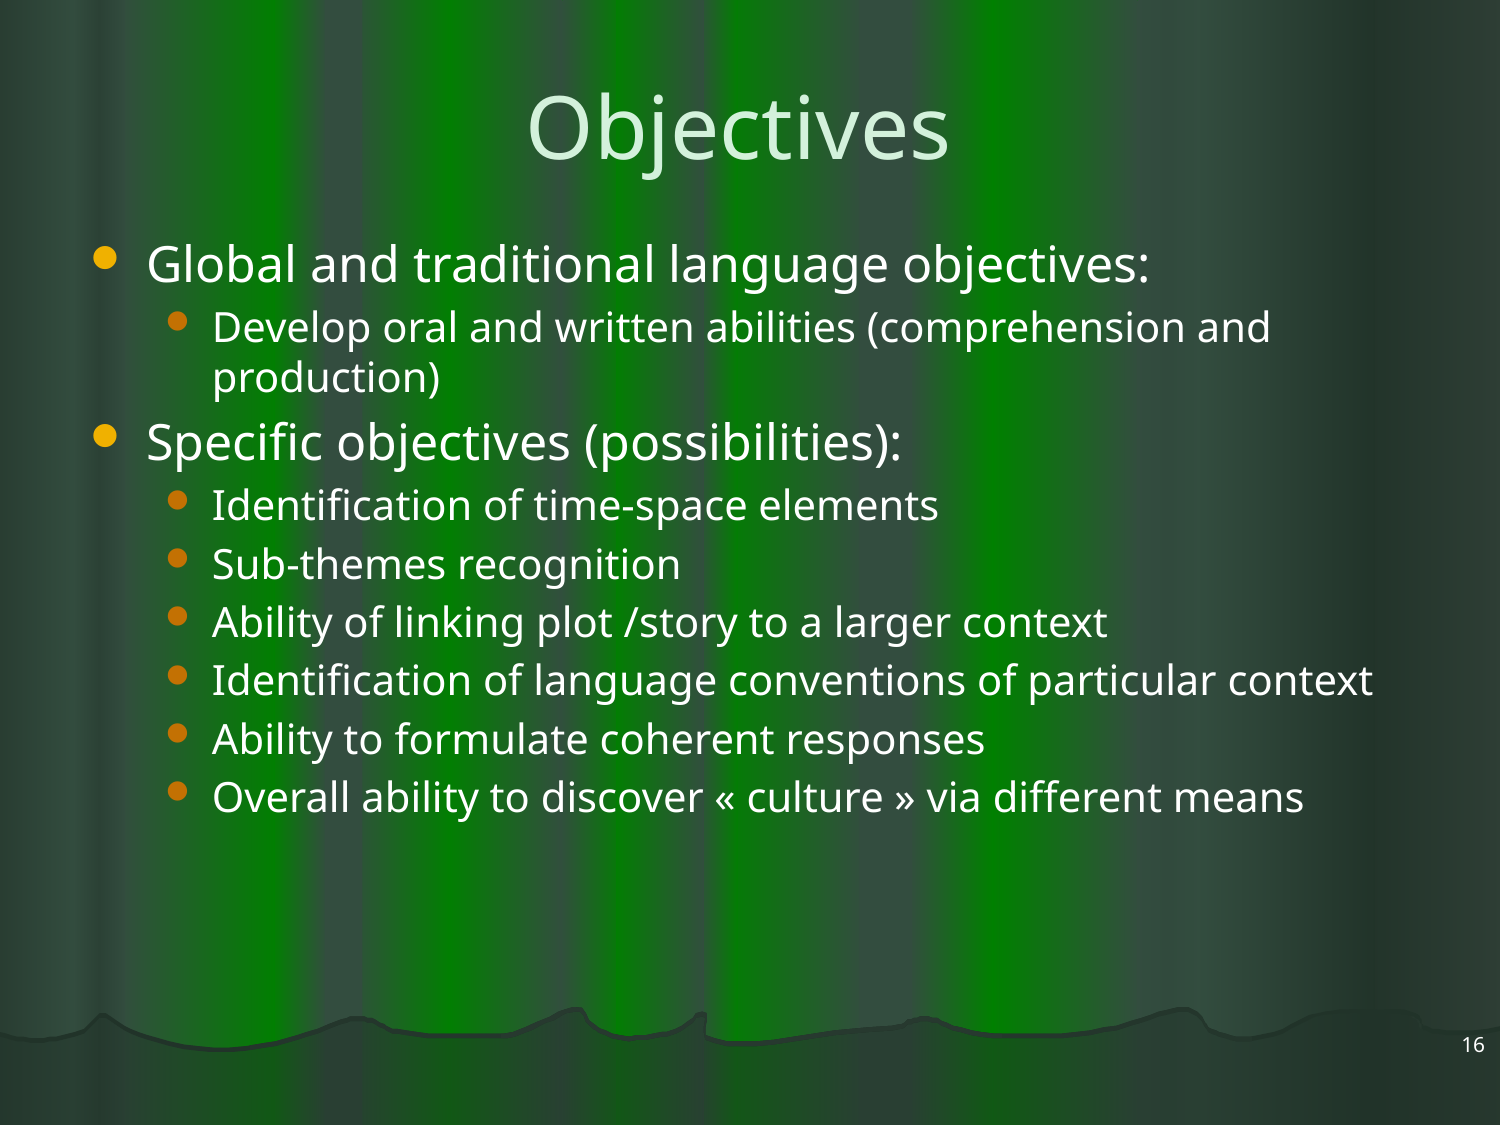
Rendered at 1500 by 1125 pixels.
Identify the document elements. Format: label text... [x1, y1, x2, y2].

list Global and traditional language objectives: Develop oral and written abilities (comprehension and production) Specific objectives (possibilities): Identification of time-space elements Sub-themes recognition Ability of linking plot /story to a larger context Identification of language conventions of particular context Ability to formulate coherent responses Overall ability to discover « culture » via different means [74, 224, 1426, 1063]
title Objectives [74, 62, 1426, 188]
slide_number 16 [1149, 1023, 1500, 1100]
